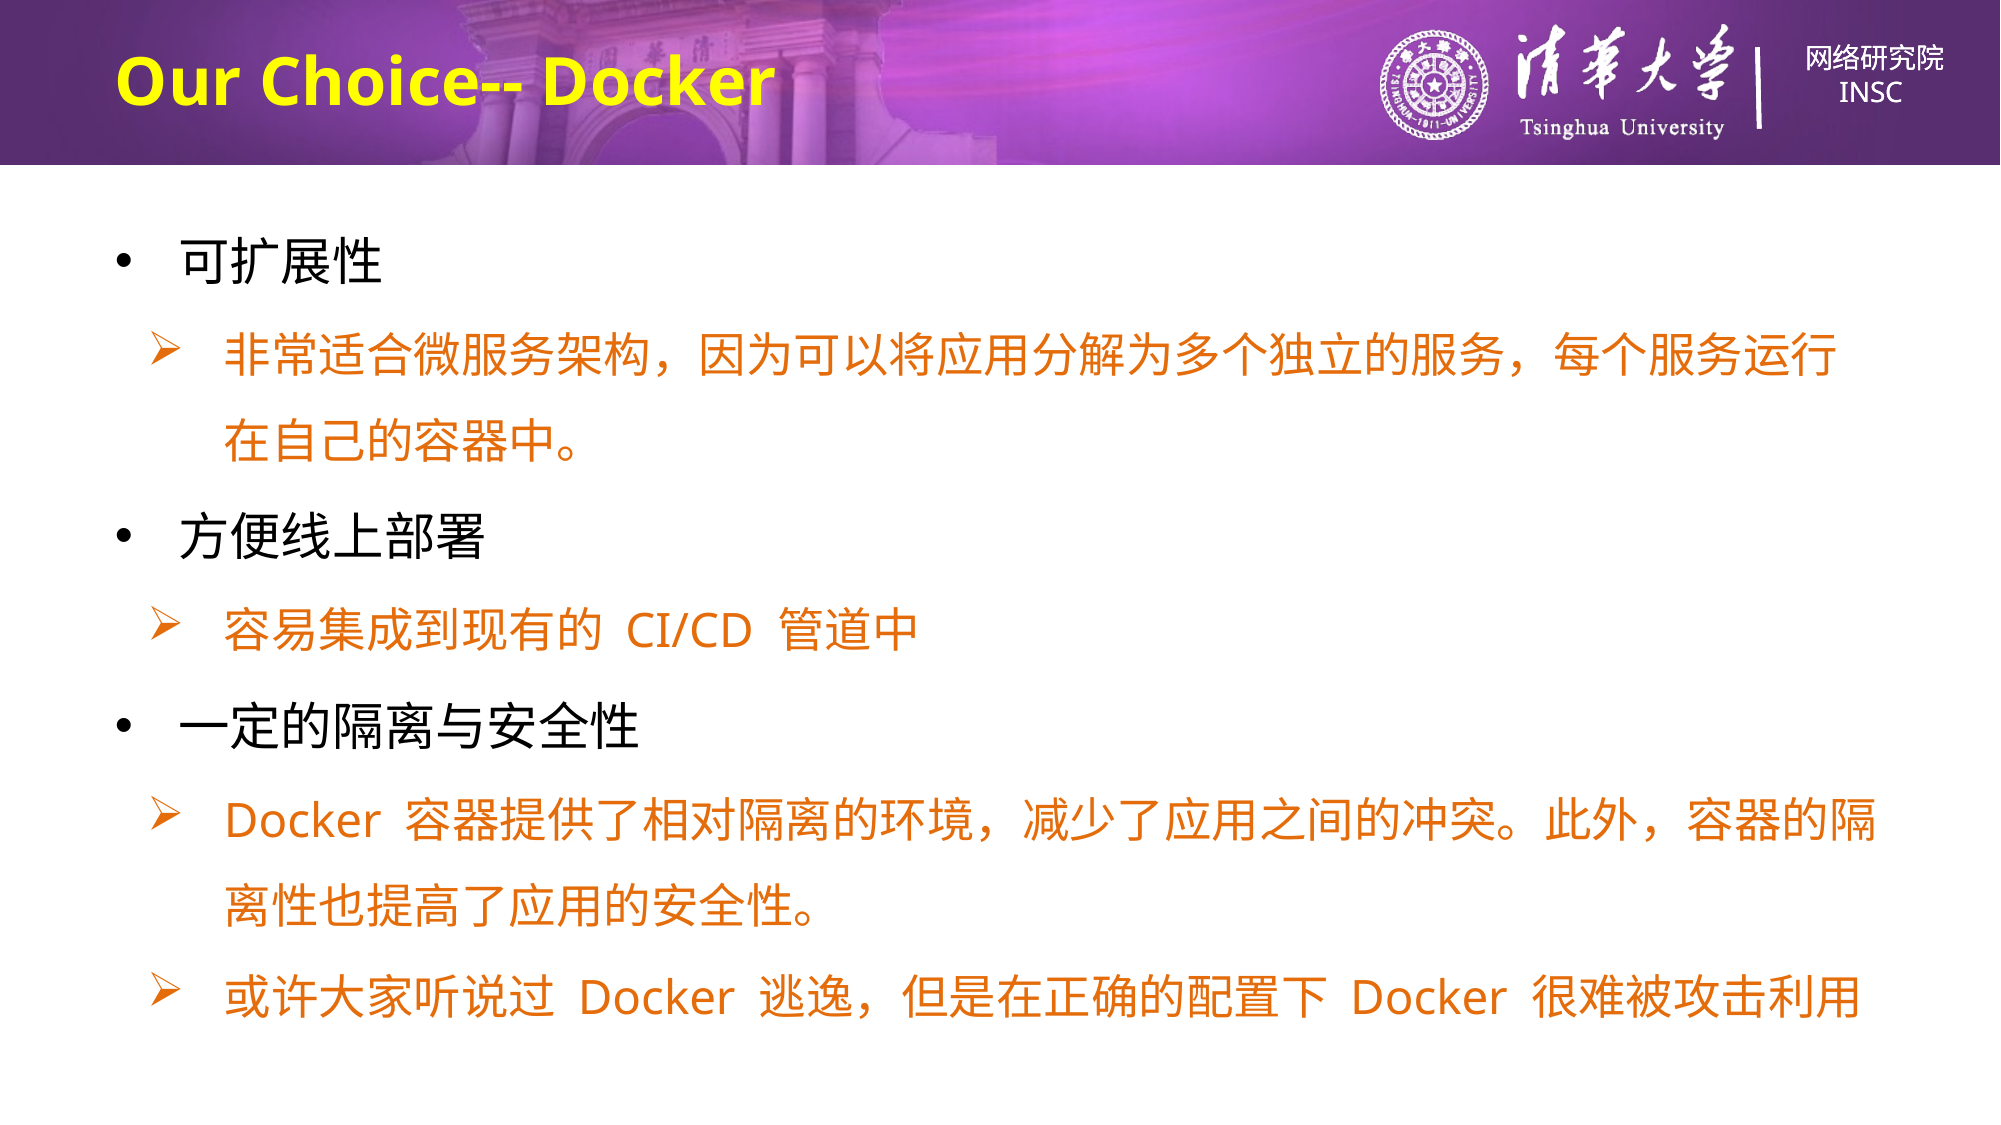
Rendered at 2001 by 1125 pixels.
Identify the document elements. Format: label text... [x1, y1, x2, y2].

list 可扩展性 非常适合微服务架构，因为可以将应用分解为多个独立的服务，每个服务运行在自己的容器中。 方便线上部署 容易集成到现有的 CI/CD 管道中 一定的隔离与安全性 Docker 容器提供了相对隔离的环境，减少了应用之间的冲突。此外，容器的隔离性也提高了应用的安全性。 或许大家听说过 Docker 逃逸，但是在正确的配置下 Docker 很难被攻击利用 [99, 190, 1900, 1086]
title Our Choice-- Docker [99, 8, 1381, 150]
picture [0, 0, 2000, 165]
